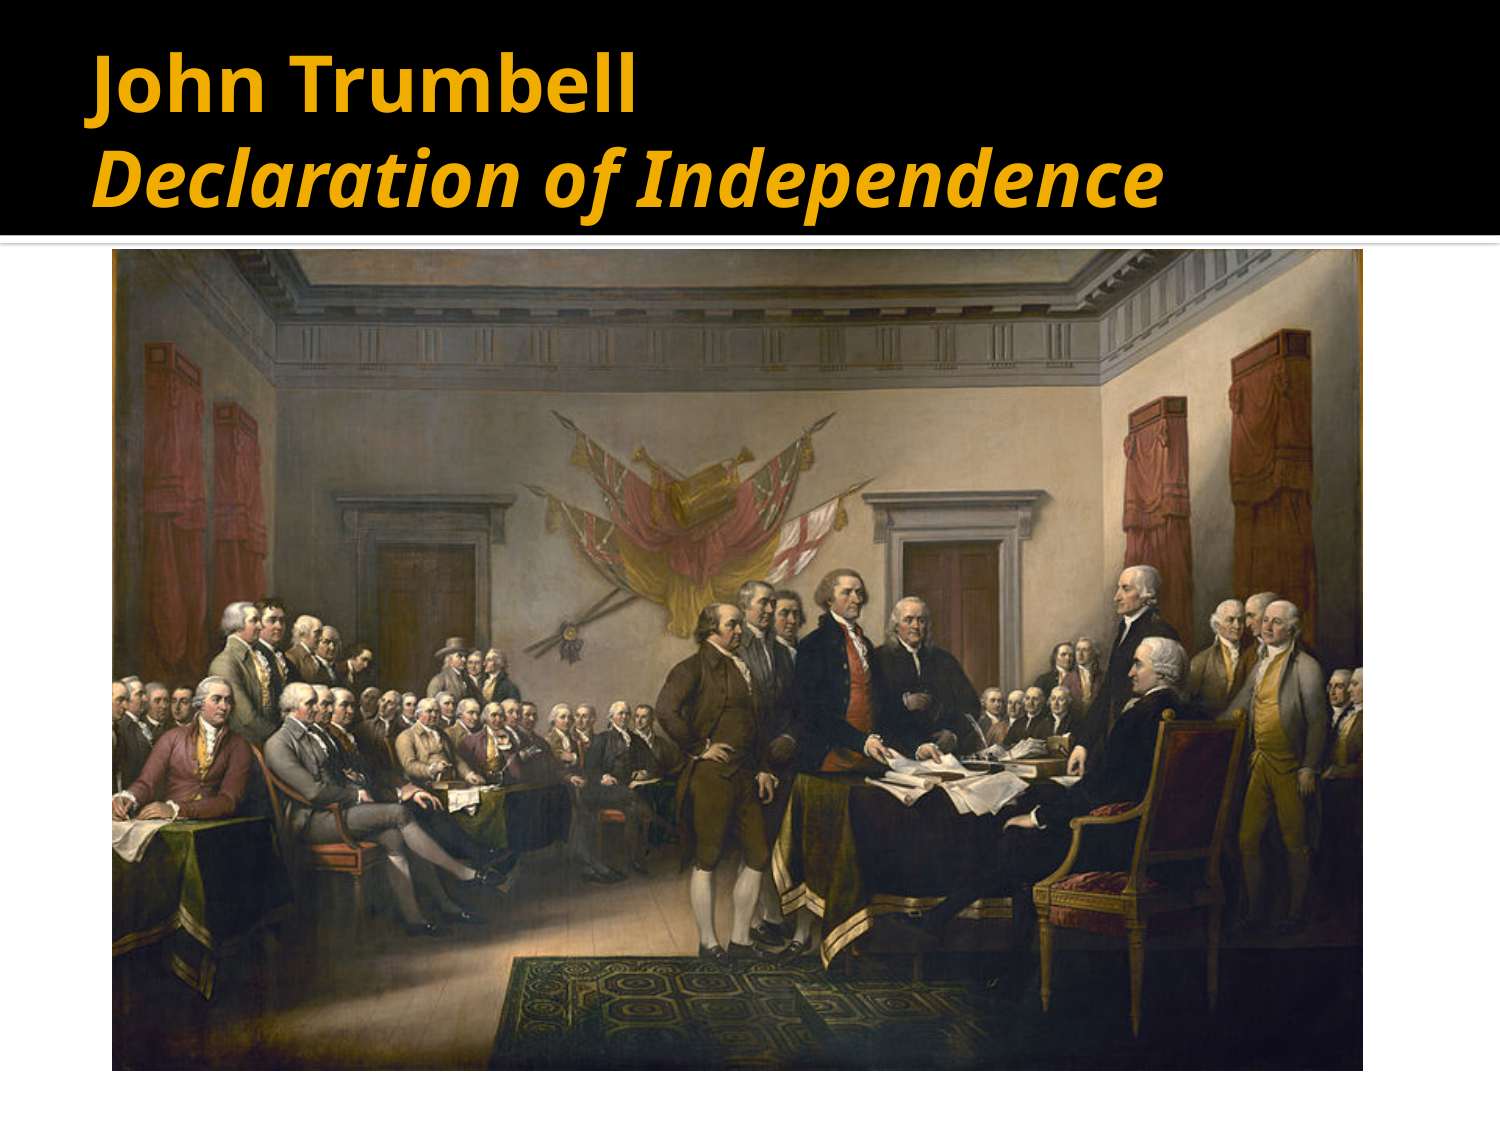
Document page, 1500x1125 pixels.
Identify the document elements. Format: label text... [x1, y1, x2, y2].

title John Trumbell Declaration of Independence [75, 25, 1425, 231]
picture [112, 249, 1363, 1071]
